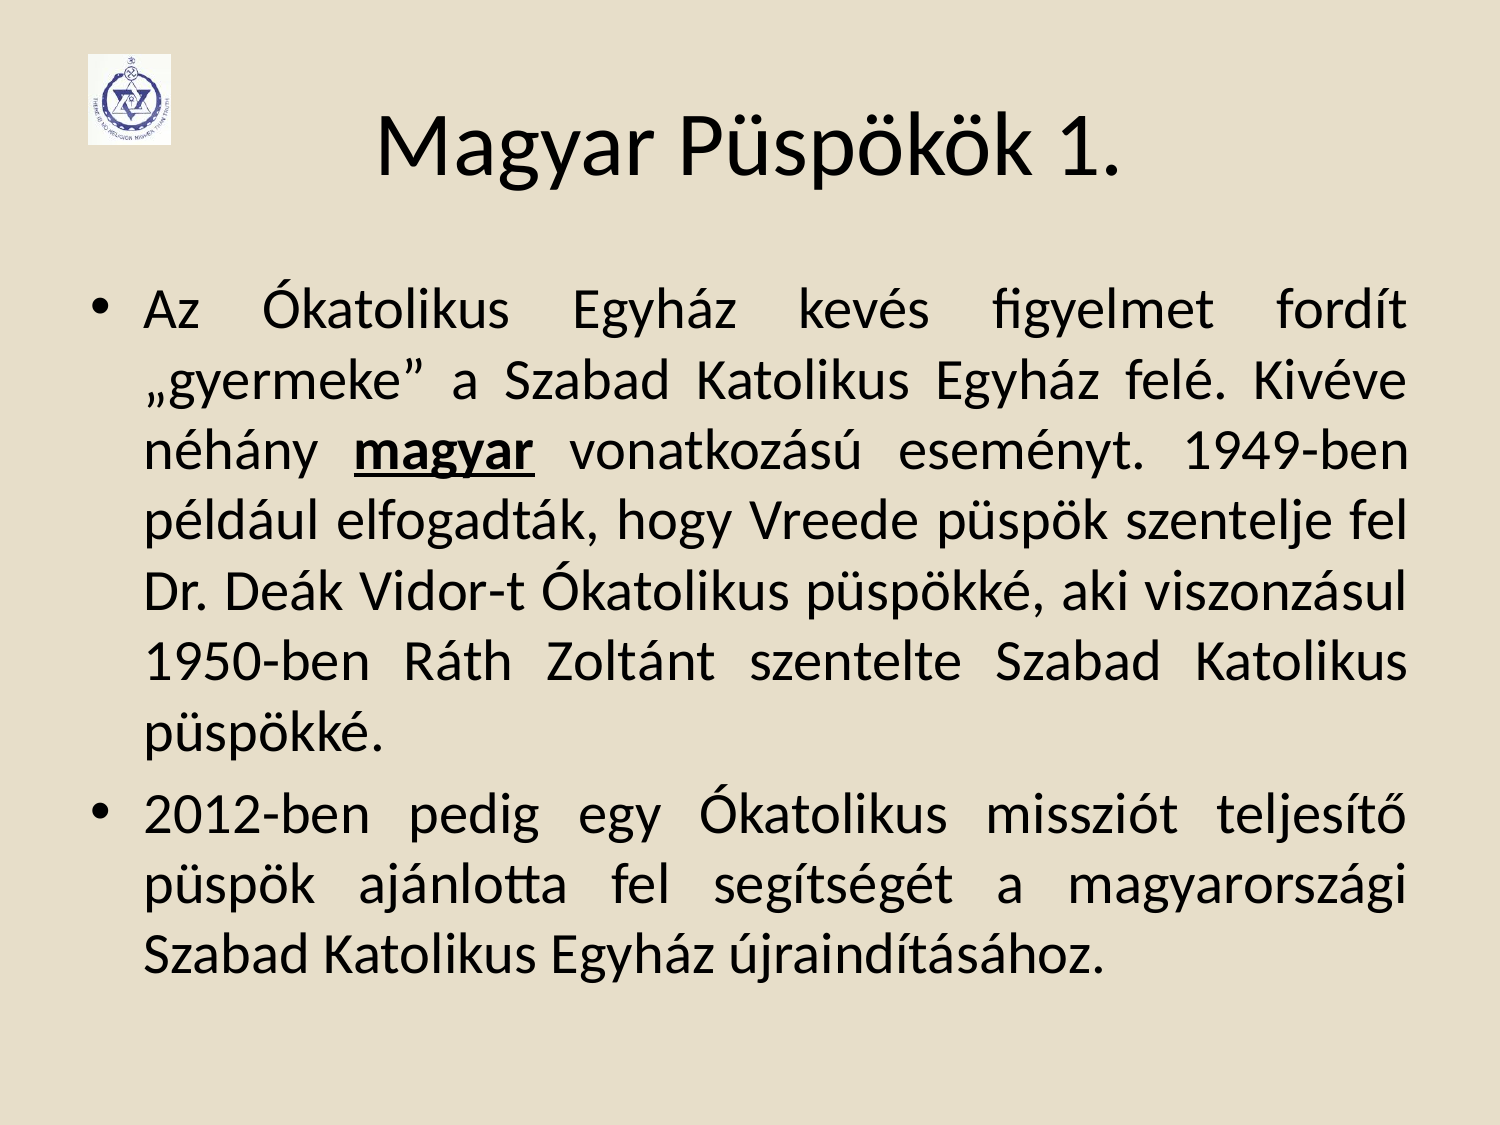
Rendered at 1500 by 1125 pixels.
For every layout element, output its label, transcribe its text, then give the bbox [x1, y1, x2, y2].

title Magyar Püspökök 1. [75, 45, 1425, 233]
list Az Ókatolikus Egyház kevés figyelmet fordít „gyermeke” a Szabad Katolikus Egyház felé. Kivéve néhány magyar vonatkozású eseményt. 1949-ben például elfogadták, hogy Vreede püspök szentelje fel Dr. Deák Vidor-t Ókatolikus püspökké, aki viszonzásul 1950-ben Ráth Zoltánt szentelte Szabad Katolikus püspökké. 2012-ben pedig egy Ókatolikus missziót teljesítő püspök ajánlotta fel segítségét a magyarországi Szabad Katolikus Egyház újraindításához. [75, 262, 1425, 1005]
